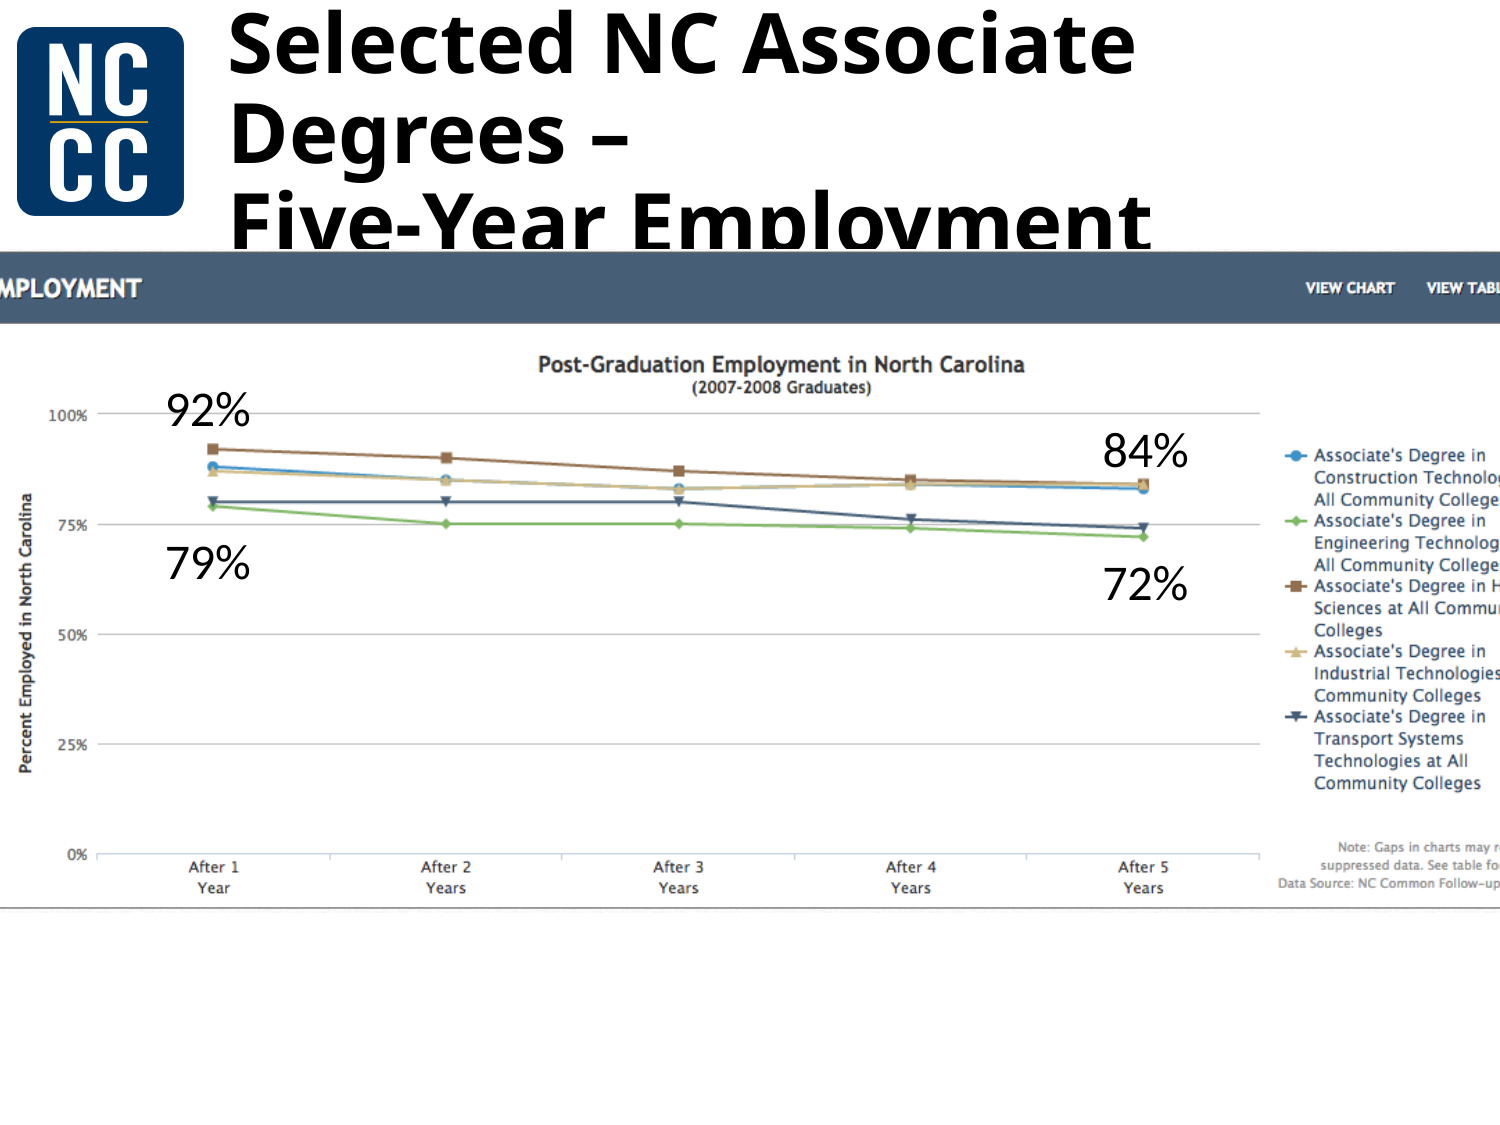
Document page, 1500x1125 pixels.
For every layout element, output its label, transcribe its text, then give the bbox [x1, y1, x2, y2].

picture [0, 249, 1500, 913]
title Selected NC Associate Degrees – Five-Year Employment [212, 27, 1421, 246]
picture [17, 27, 184, 216]
